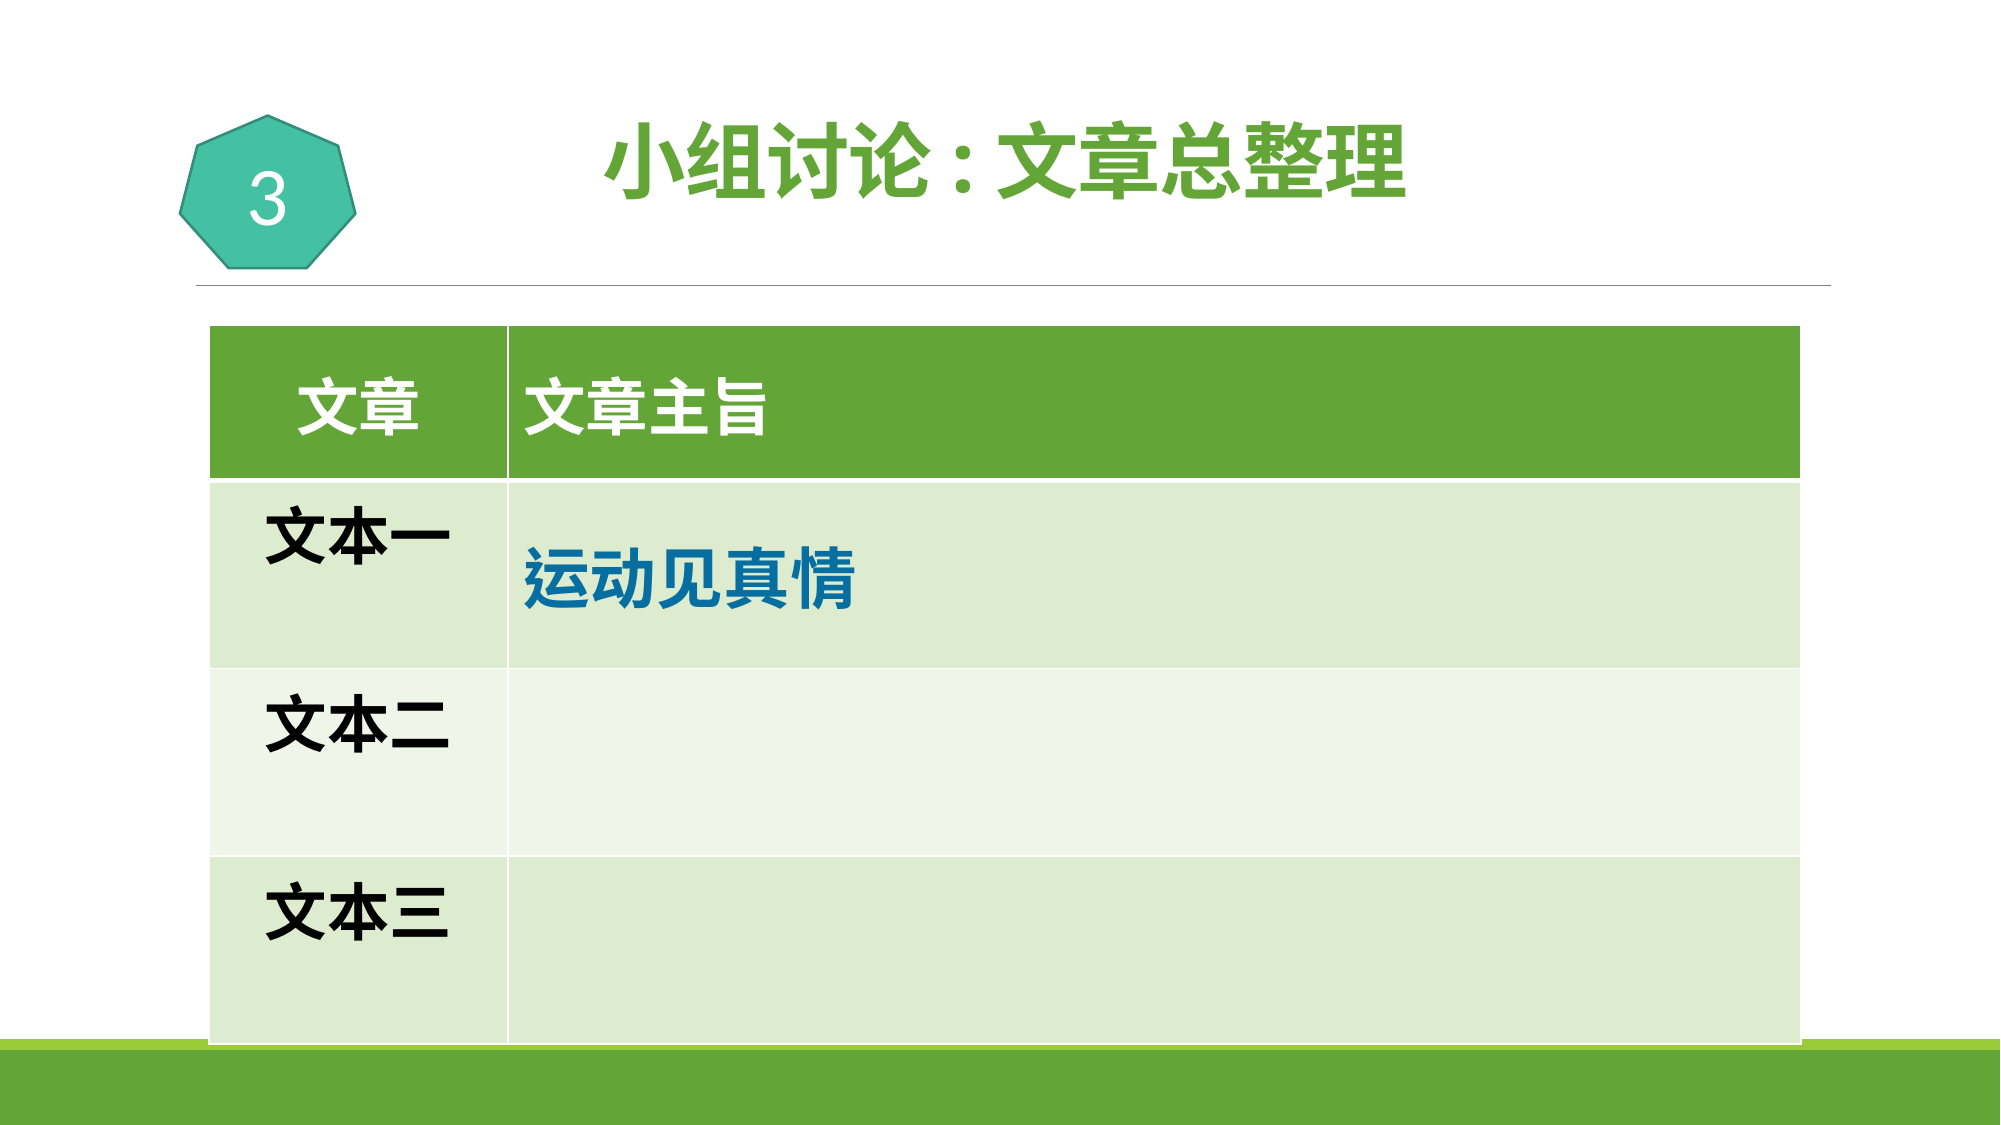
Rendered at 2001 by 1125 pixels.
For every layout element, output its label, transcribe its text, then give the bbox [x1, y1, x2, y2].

table_cell 文本一 [210, 483, 507, 668]
table_cell 文本三 [210, 857, 507, 1043]
table_cell [509, 669, 1800, 855]
table_cell [509, 857, 1800, 1043]
table_cell 文本二 [210, 669, 507, 855]
text_box 3 [178, 114, 357, 270]
table_header 文章主旨 [509, 326, 1800, 478]
text_box 小组讨论:文章总整理 [179, 46, 1830, 285]
table_header 文章 [210, 326, 507, 478]
table_cell 运动见真情 [509, 483, 1800, 668]
